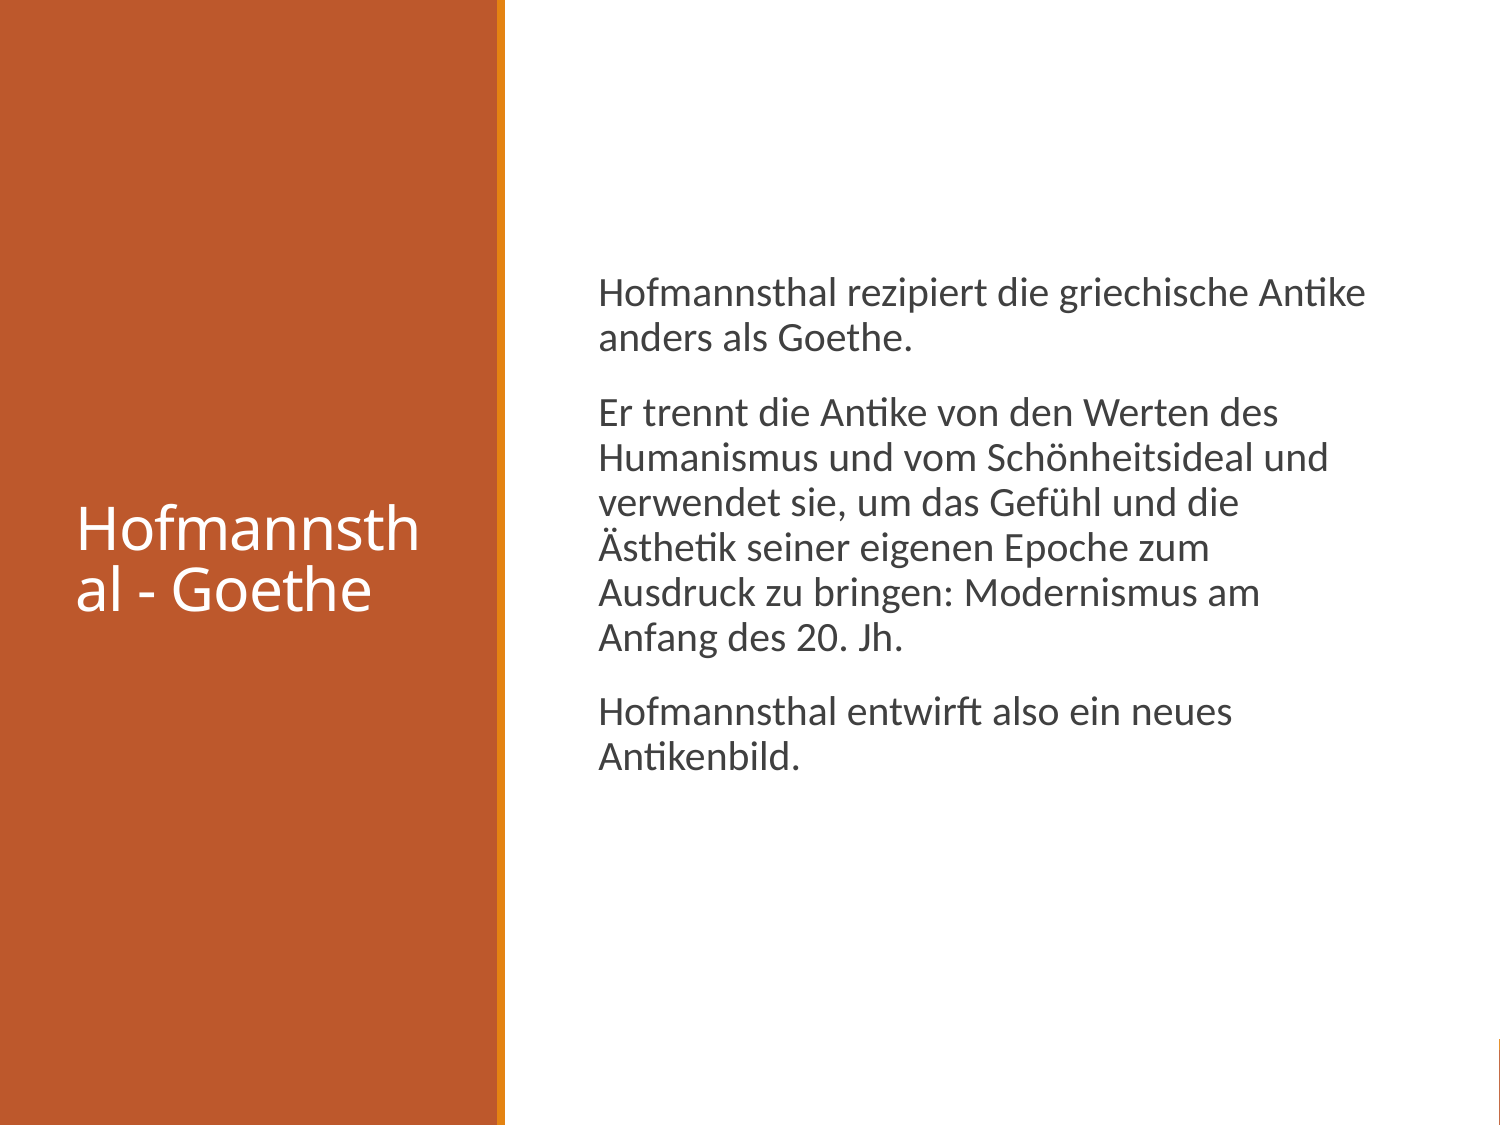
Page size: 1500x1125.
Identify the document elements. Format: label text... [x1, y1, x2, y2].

text_box [506, 0, 1500, 1125]
text_box [496, 0, 506, 1125]
text_box [0, 0, 496, 1125]
list Hofmannsthal rezipiert die griechische Antike anders als Goethe. Er trennt die Antike von den Werten des Humanismus und vom Schönheitsideal und verwendet sie, um das Gefühl und die Ästhetik seiner eigenen Epoche zum Ausdruck zu bringen: Modernismus am Anfang des 20. Jh. Hofmannsthal entwirft also ein neues Antikenbild. [583, 99, 1373, 1026]
title Hofmannsthal - Goethe [60, 99, 441, 1026]
